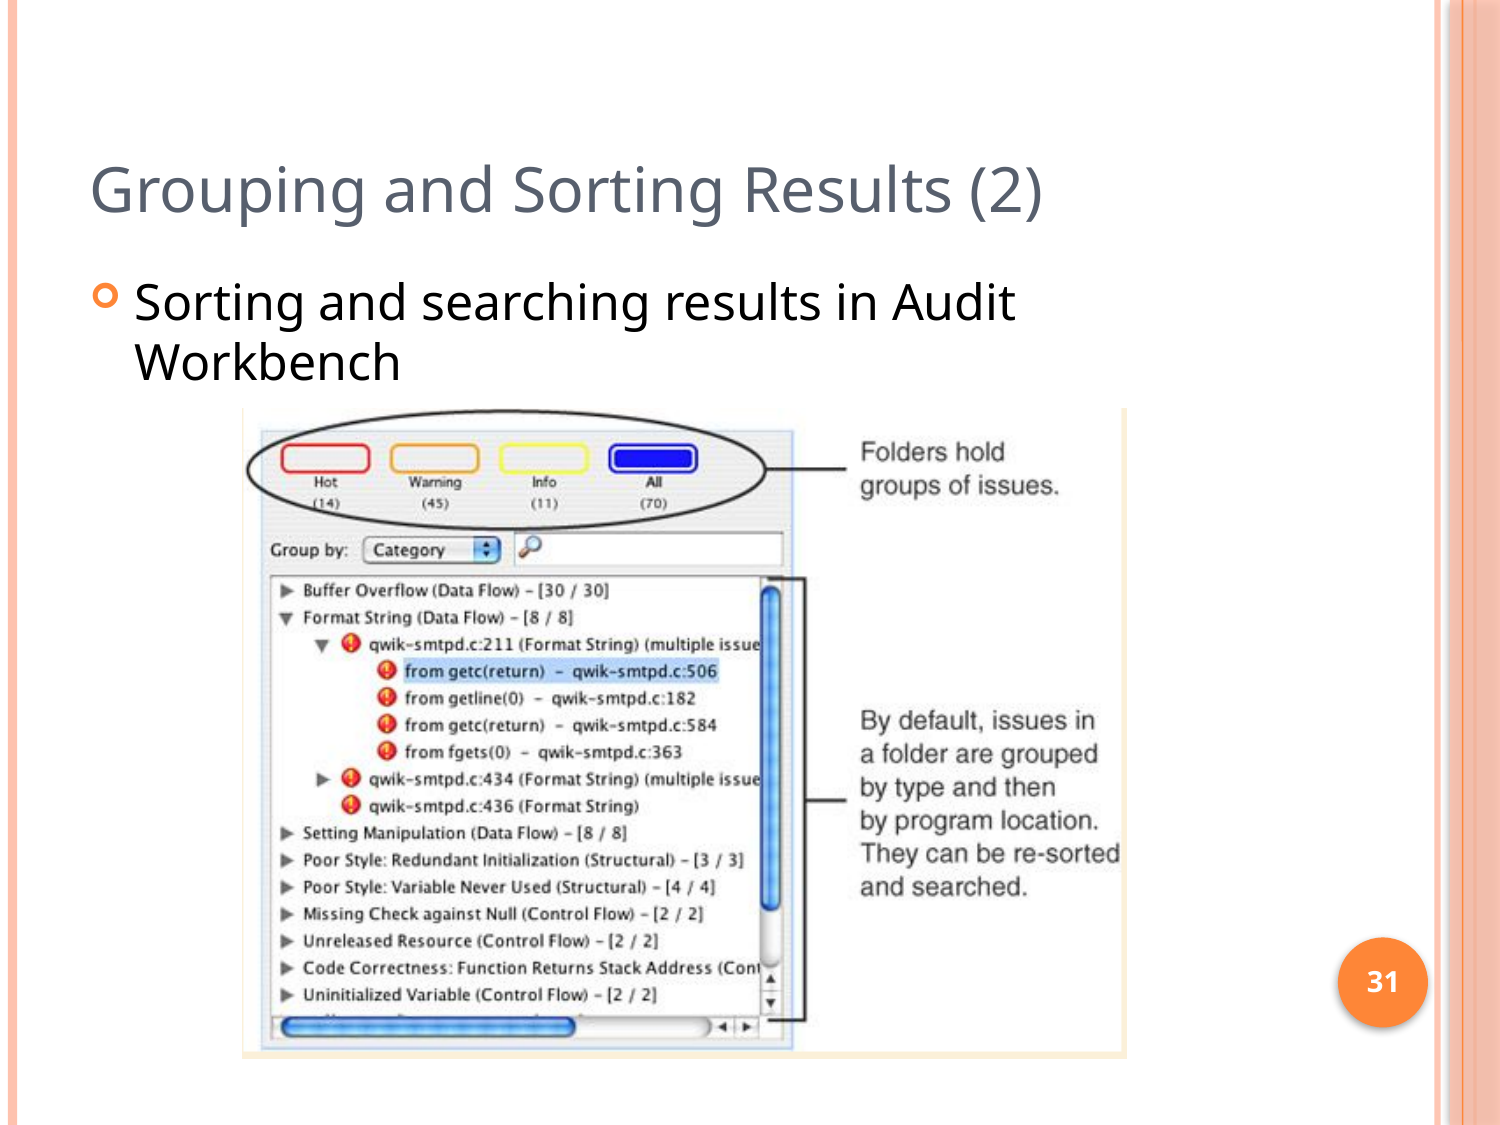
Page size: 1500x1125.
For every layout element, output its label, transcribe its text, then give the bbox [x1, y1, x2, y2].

slide_number 31 [1333, 940, 1434, 1027]
picture [241, 408, 1128, 1060]
title Grouping and Sorting Results (2) [75, 45, 1300, 233]
list Sorting and searching results in Audit Workbench [75, 262, 1300, 1062]
